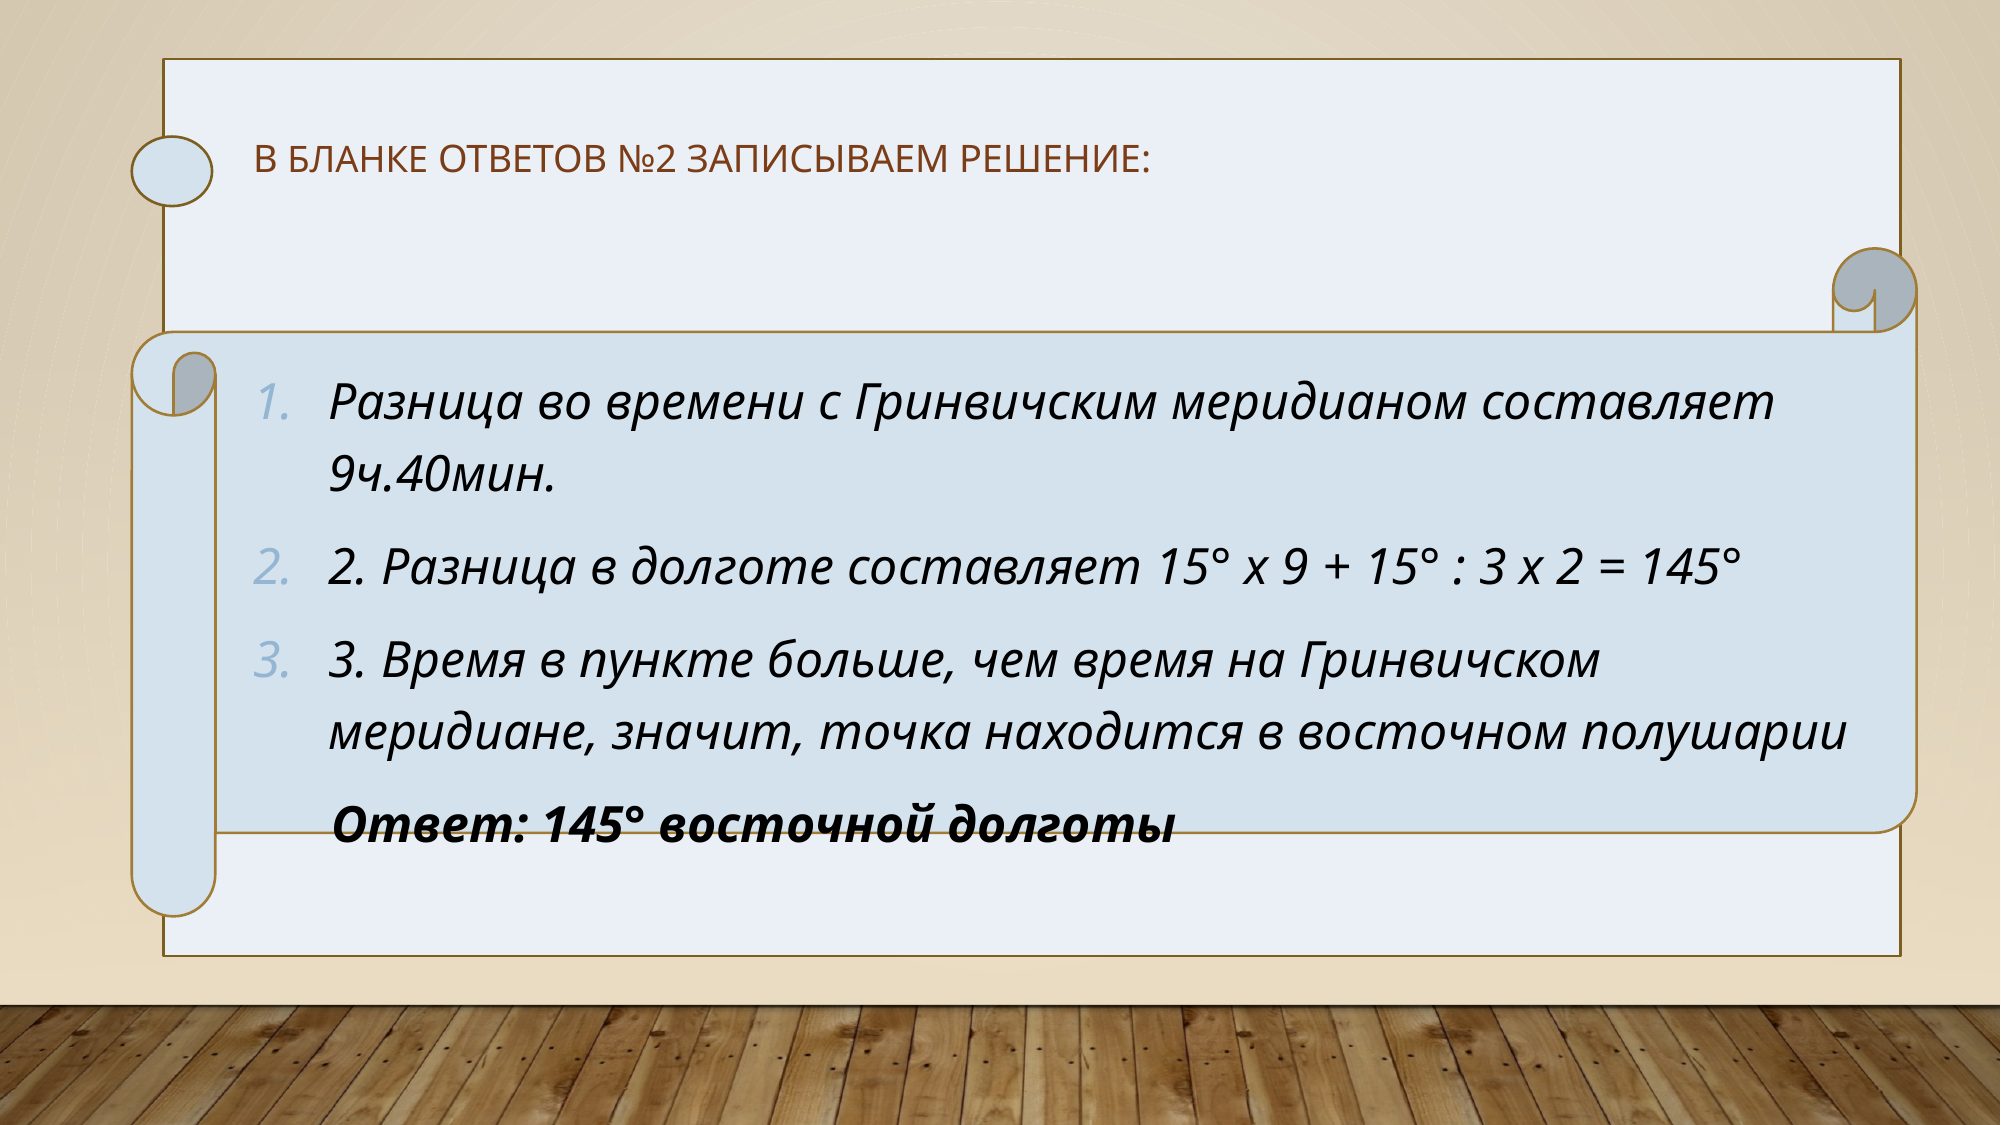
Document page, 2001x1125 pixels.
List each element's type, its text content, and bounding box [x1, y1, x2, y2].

text_box [162, 826, 1902, 957]
text_box [130, 247, 1918, 918]
picture [0, 1005, 2000, 1125]
text_box [130, 135, 214, 208]
title В бланке ответов №2 записываем решение: [238, 131, 1814, 234]
list Разница во времени с Гринвичским меридианом составляет 9ч.40мин. 2. Разница в долготе составляет 15° х 9 + 15° : 3 х 2 = 145° 3. Время в пункте больше, чем время на Гринвичском меридиане, значит, точка находится в восточном полушарии Ответ: 145° восточной долготы [238, 350, 1901, 917]
text_box [162, 58, 1902, 331]
